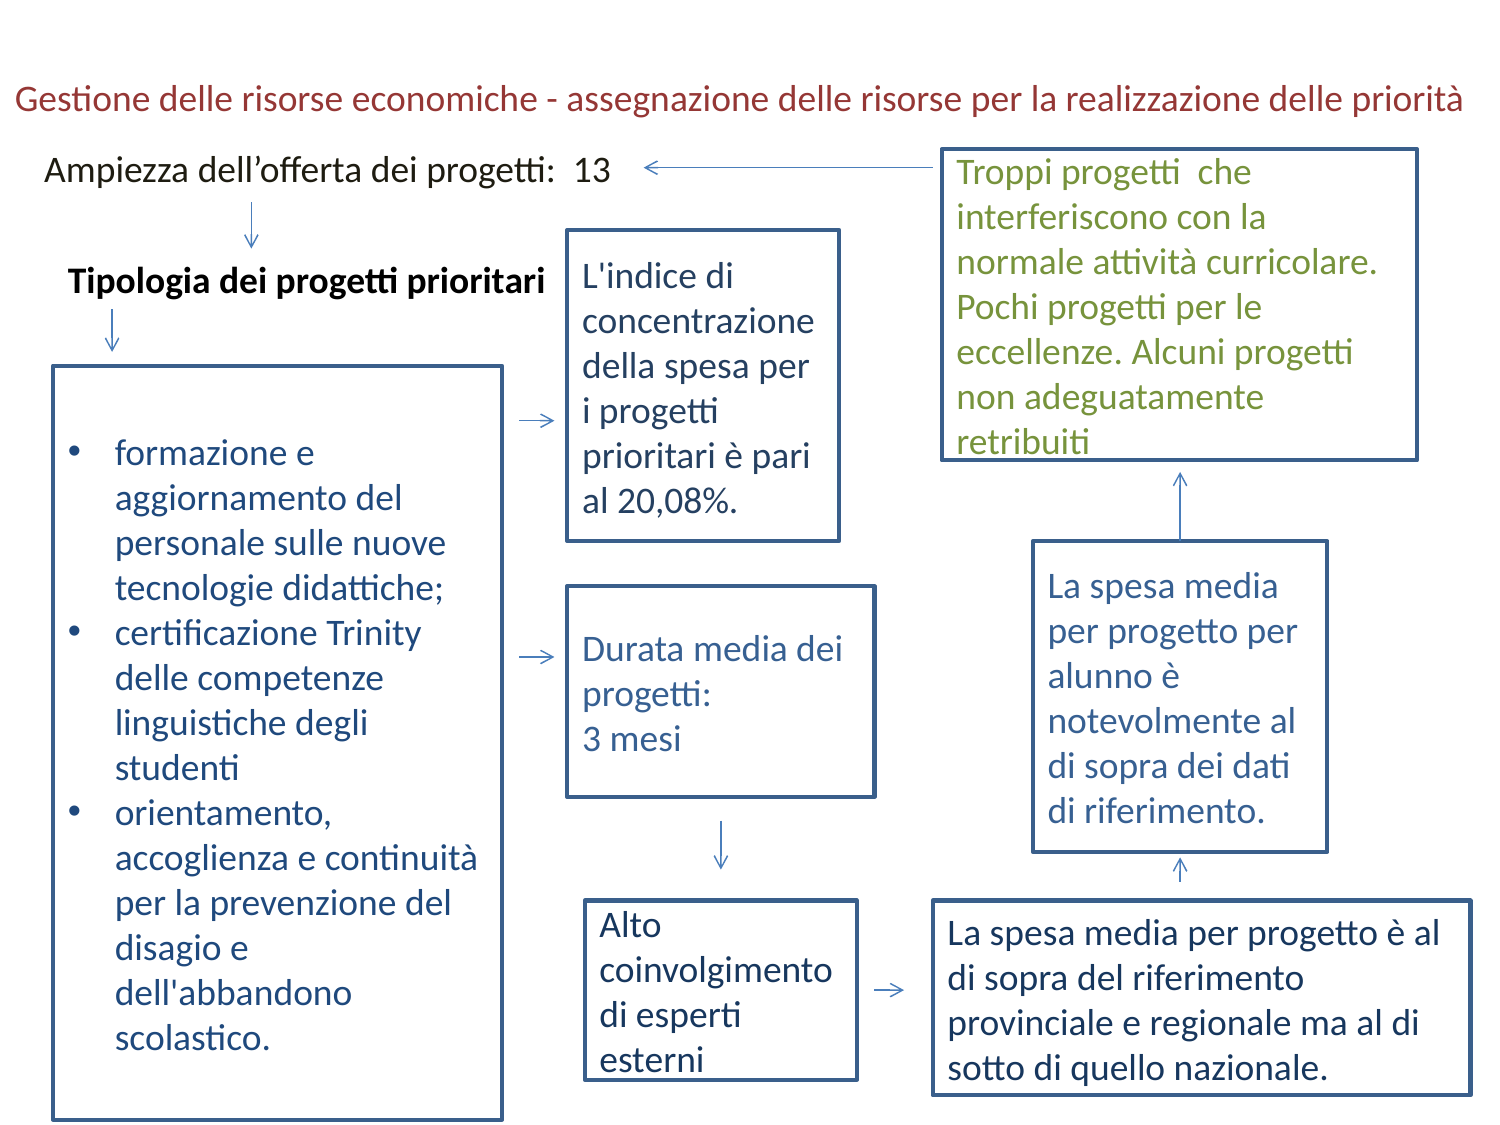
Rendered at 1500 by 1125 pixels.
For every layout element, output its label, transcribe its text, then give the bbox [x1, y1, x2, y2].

text_box Ampiezza dell’offerta dei progetti: 13 [29, 137, 644, 198]
text_box La spesa media per progetto è al di sopra del riferimento provinciale e regionale ma al di sotto di quello nazionale. [931, 898, 1473, 1097]
text_box formazione e aggiornamento del personale sulle nuove tecnologie didattiche; certificazione Trinity delle competenze linguistiche degli studenti orientamento, accoglienza e continuità per la prevenzione del disagio e dell'abbandono scolastico. [51, 364, 504, 1122]
text_box La spesa media per progetto per alunno è notevolmente al di sopra dei dati di riferimento. [1031, 539, 1329, 854]
text_box Durata media dei progetti: 3 mesi [565, 584, 877, 799]
text_box L'indice di concentrazione della spesa per i progetti prioritari è pari al 20,08%. [565, 228, 841, 543]
text_box Alto coinvolgimento di esperti esterni [583, 898, 859, 1082]
text_box Tipologia dei progetti prioritari [53, 248, 561, 309]
text_box Gestione delle risorse economiche - assegnazione delle risorse per la realizzazione delle priorità [0, 66, 1500, 127]
text_box Troppi progetti che interferiscono con la normale attività curricolare. Pochi progetti per le eccellenze. Alcuni progetti non adeguatamente retribuiti [940, 147, 1419, 462]
